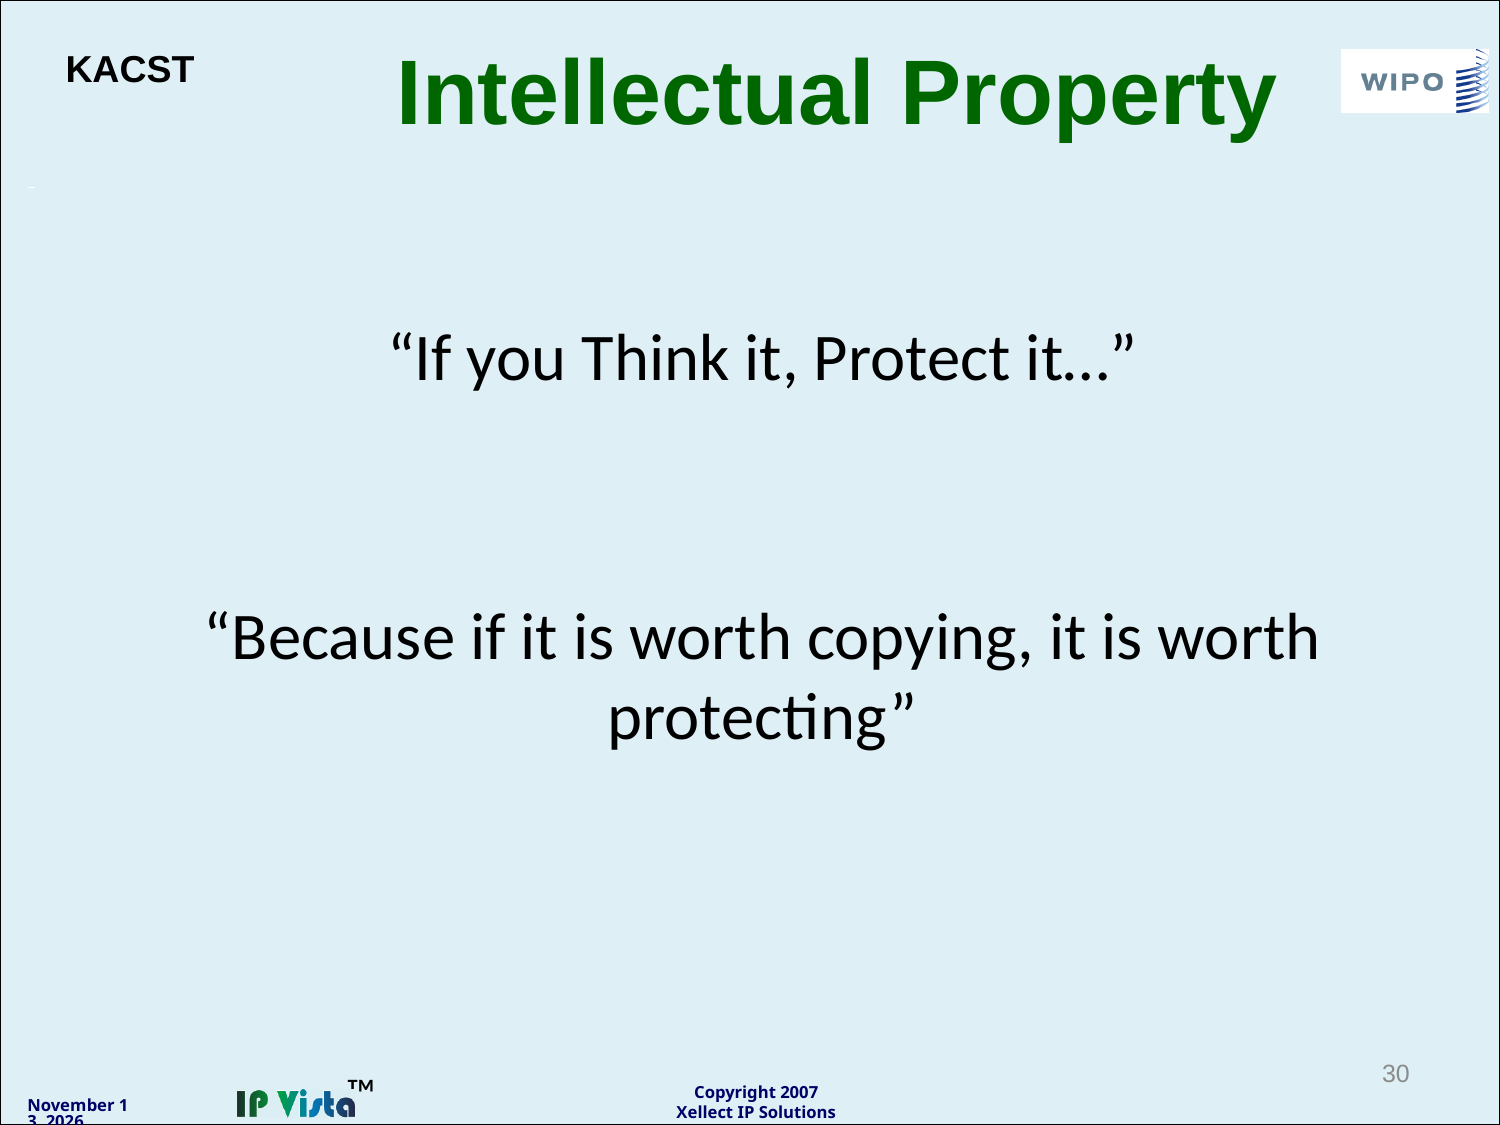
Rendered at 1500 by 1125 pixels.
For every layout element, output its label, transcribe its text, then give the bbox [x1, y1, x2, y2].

title Intellectual Property [162, 12, 1500, 163]
list “If you Think it, Protect it…” “Because if it is worth copying, it is worth protecting” [99, 212, 1425, 1075]
slide_number 30 [1074, 1075, 1425, 1103]
text_box KACST [50, 37, 210, 98]
picture [237, 1089, 355, 1118]
